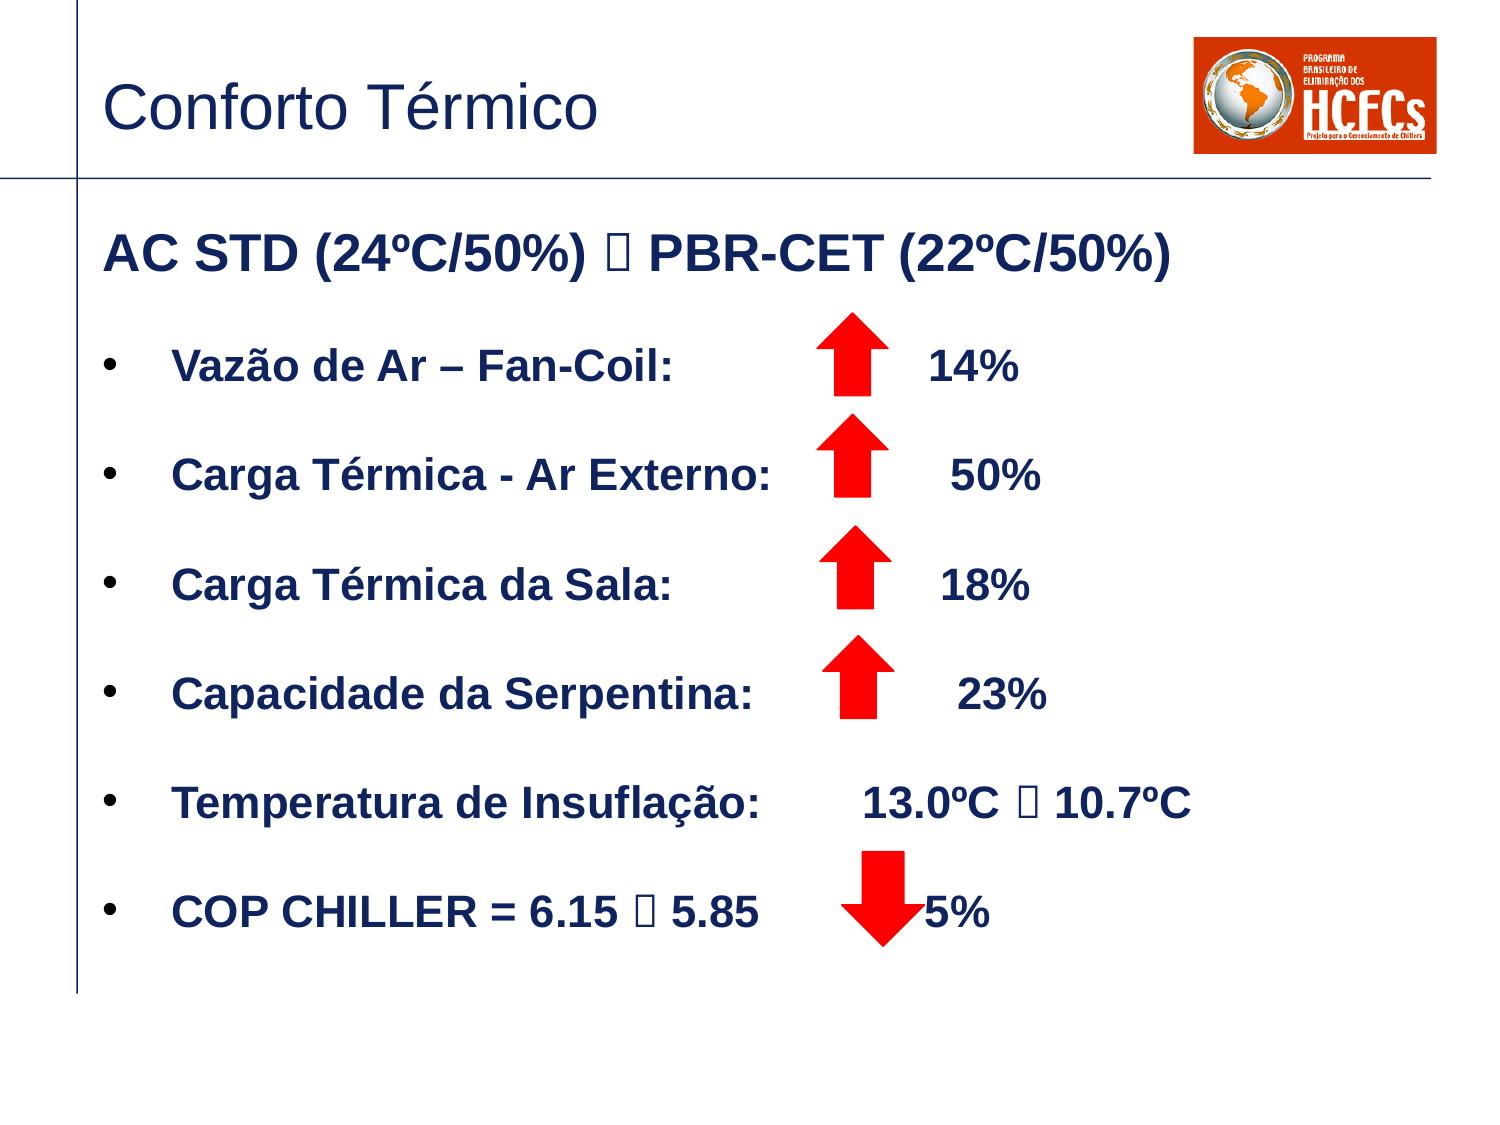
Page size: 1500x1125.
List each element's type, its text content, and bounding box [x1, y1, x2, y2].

picture [1193, 37, 1437, 154]
list AC STD (24ºC/50%)  PBR-CET (22ºC/50%) Vazão de Ar – Fan-Coil: 14% Carga Térmica - Ar Externo: 50% Carga Térmica da Sala: 18% Capacidade da Serpentina: 23% Temperatura de Insuflação: 13.0ºC  10.7ºC COP CHILLER = 6.15  5.85 5% [87, 210, 1494, 955]
text_box [817, 312, 889, 396]
text_box [819, 525, 891, 609]
text_box [817, 414, 889, 497]
title Conforto Térmico [87, 50, 1377, 151]
text_box [822, 635, 894, 719]
text_box [841, 851, 925, 947]
